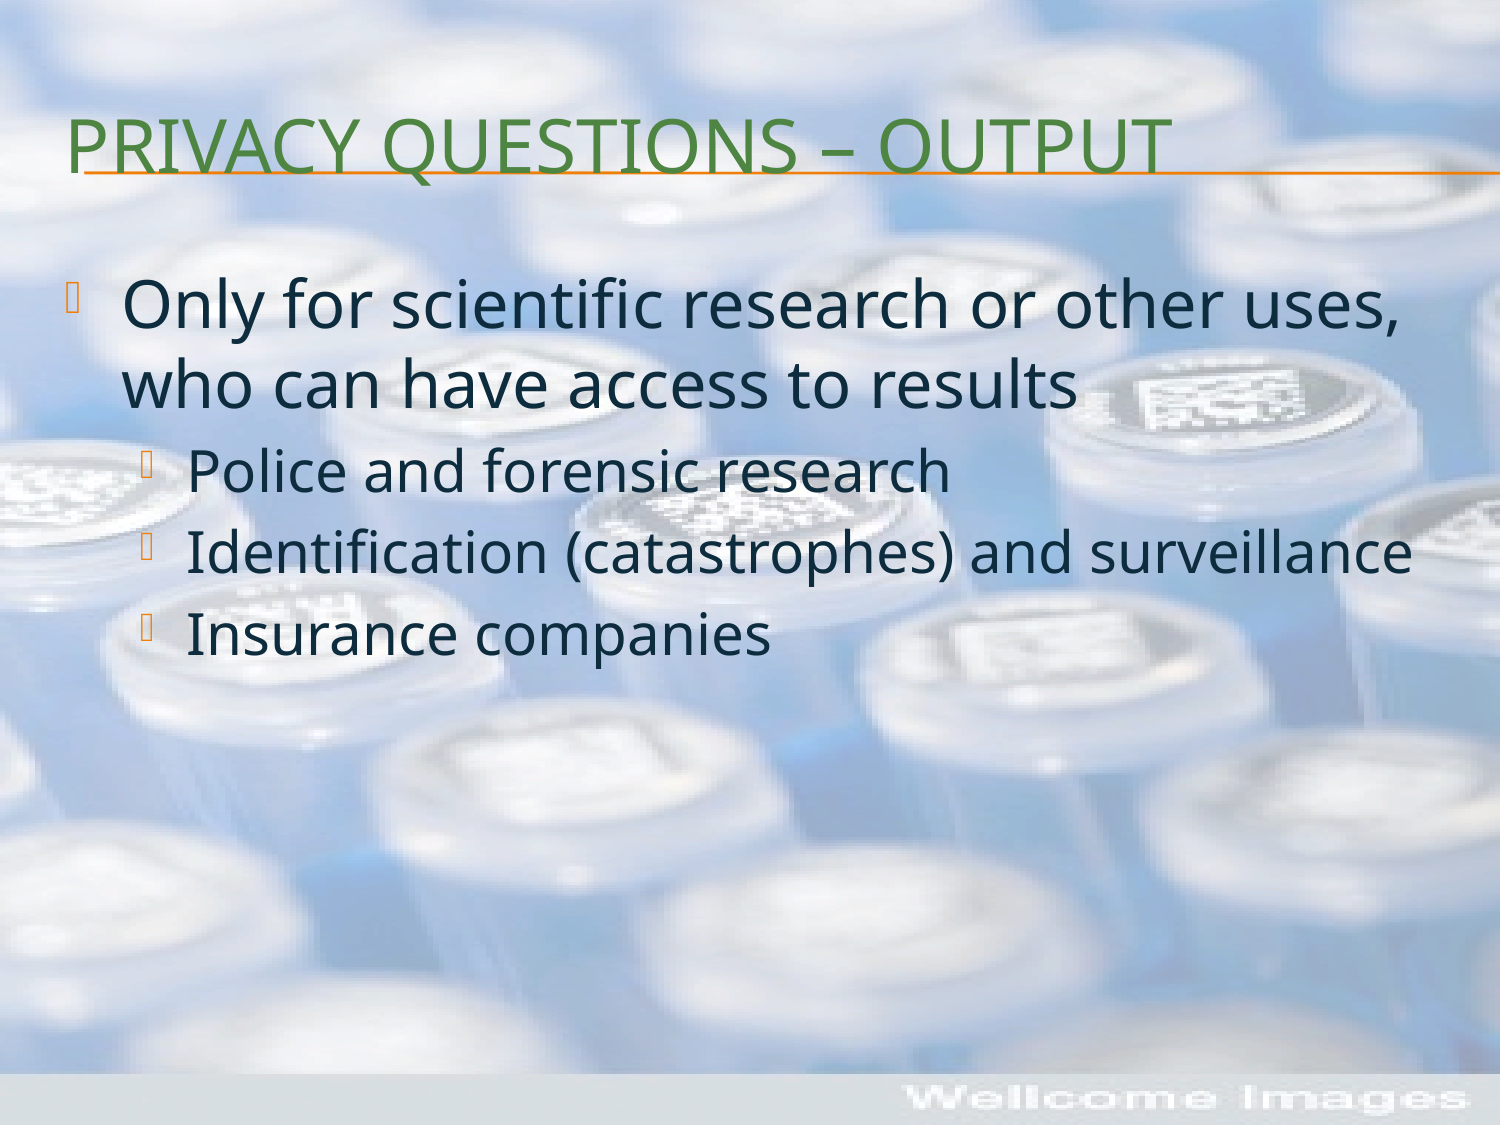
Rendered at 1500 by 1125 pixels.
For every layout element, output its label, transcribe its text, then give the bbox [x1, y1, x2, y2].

list Only for scientific research or other uses, who can have access to results Police and forensic research Identification (catastrophes) and surveillance Insurance companies [50, 254, 1475, 998]
title Privacy questions – output [50, 75, 1475, 213]
